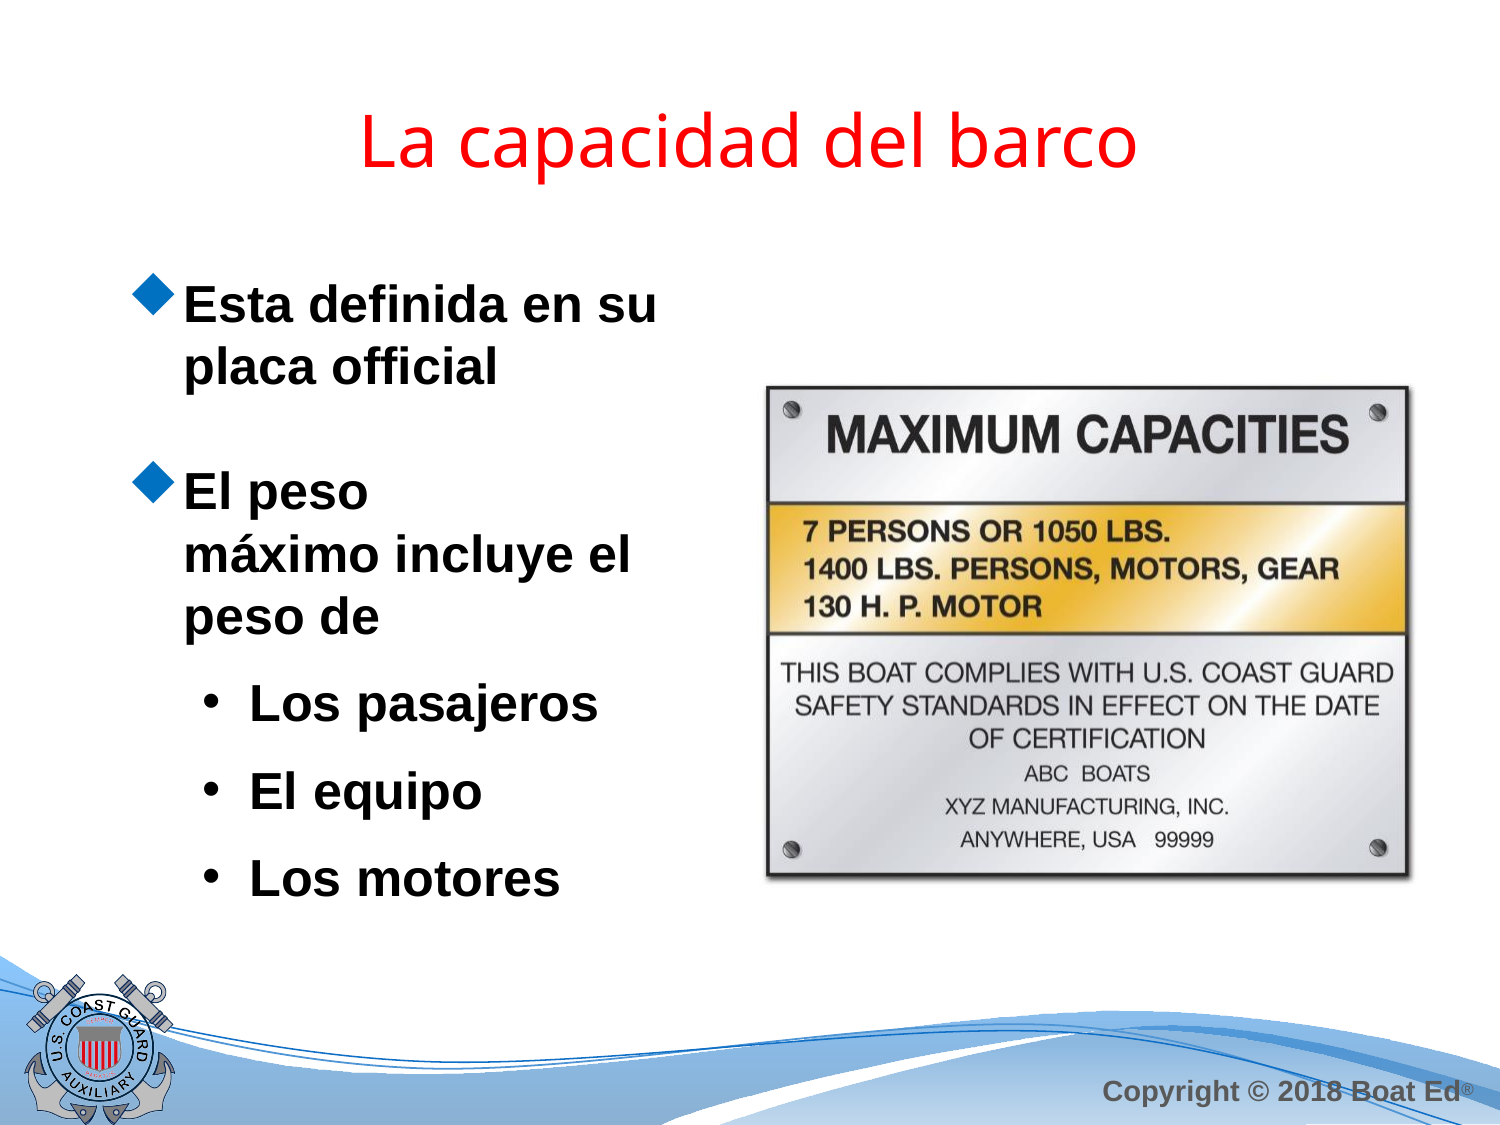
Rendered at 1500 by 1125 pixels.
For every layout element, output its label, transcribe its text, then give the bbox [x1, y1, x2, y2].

picture [24, 973, 176, 1125]
title La capacidad del barco [112, 44, 1388, 233]
picture [756, 375, 1420, 892]
list Esta definida en su placa official El peso máximo incluye el peso de Los pasajeros El equipo Los motores [112, 262, 738, 1006]
